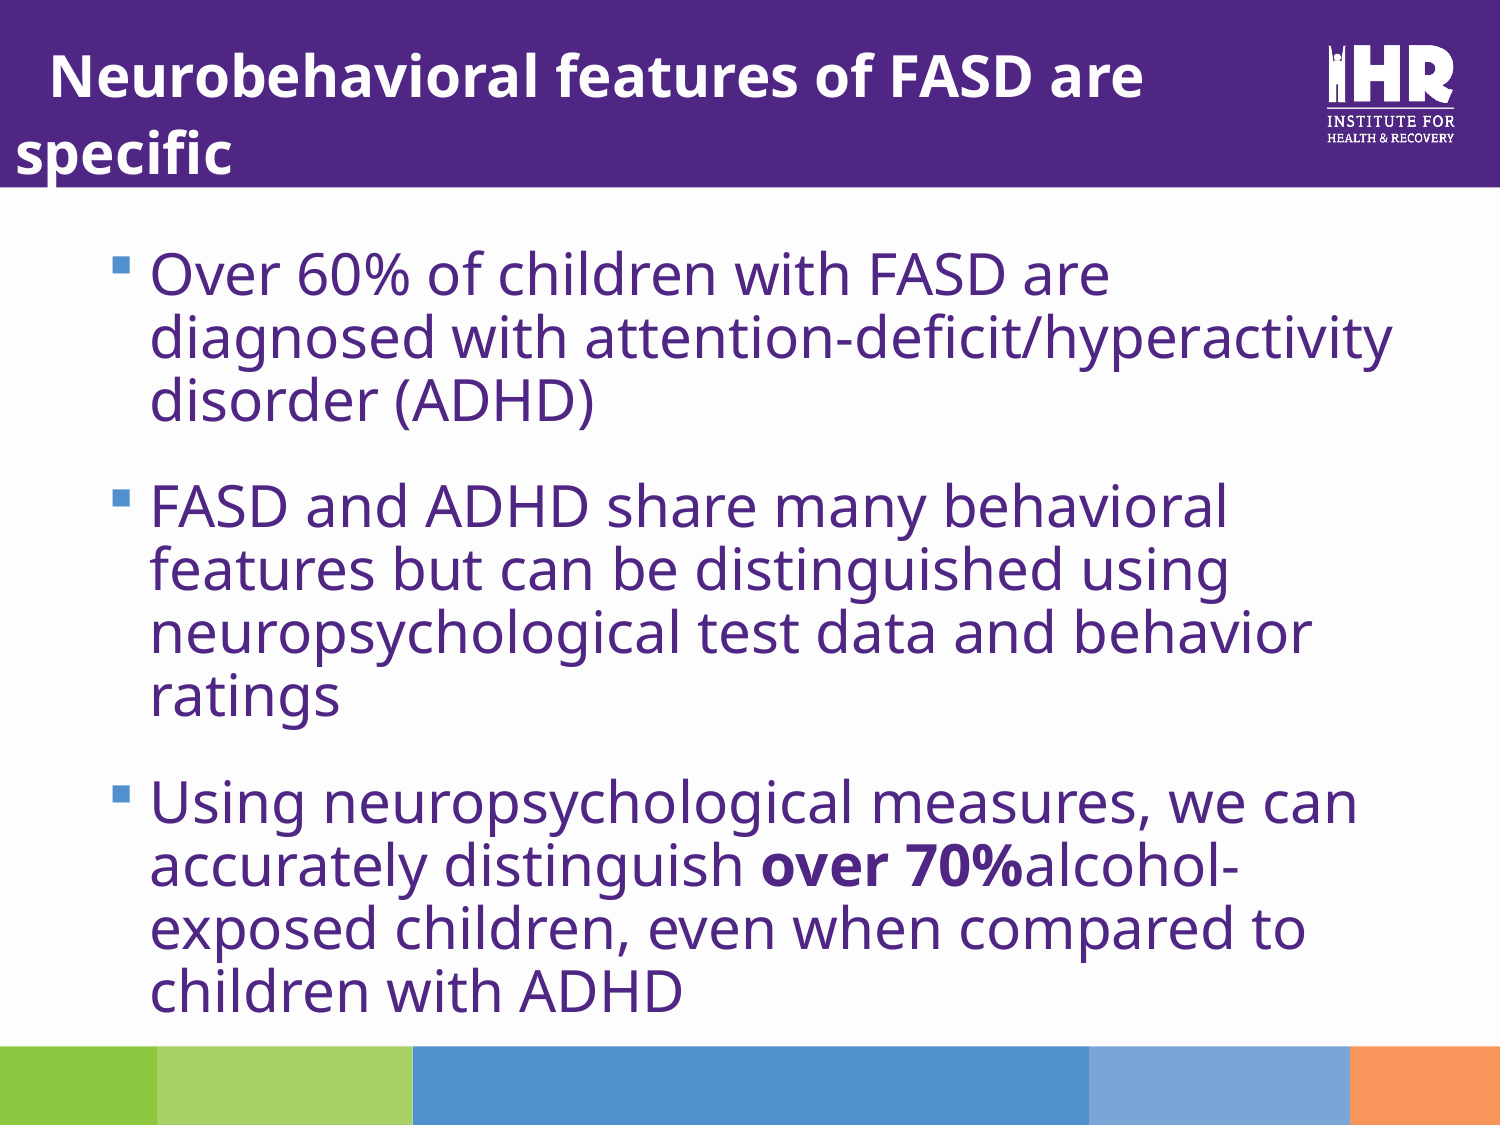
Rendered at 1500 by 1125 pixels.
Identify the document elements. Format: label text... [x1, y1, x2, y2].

picture [1281, 0, 1500, 188]
list Over 60% of children with FASD are diagnosed with attention-deficit/hyperactivity disorder (ADHD) FASD and ADHD share many behavioral features but can be distinguished using neuropsychological test data and behavior ratings Using neuropsychological measures, we can accurately distinguish over 70%alcohol-exposed children, even when compared to children with ADHD [75, 237, 1425, 981]
title TNeurobehavioral features of FASD are specific [0, 24, 1350, 213]
